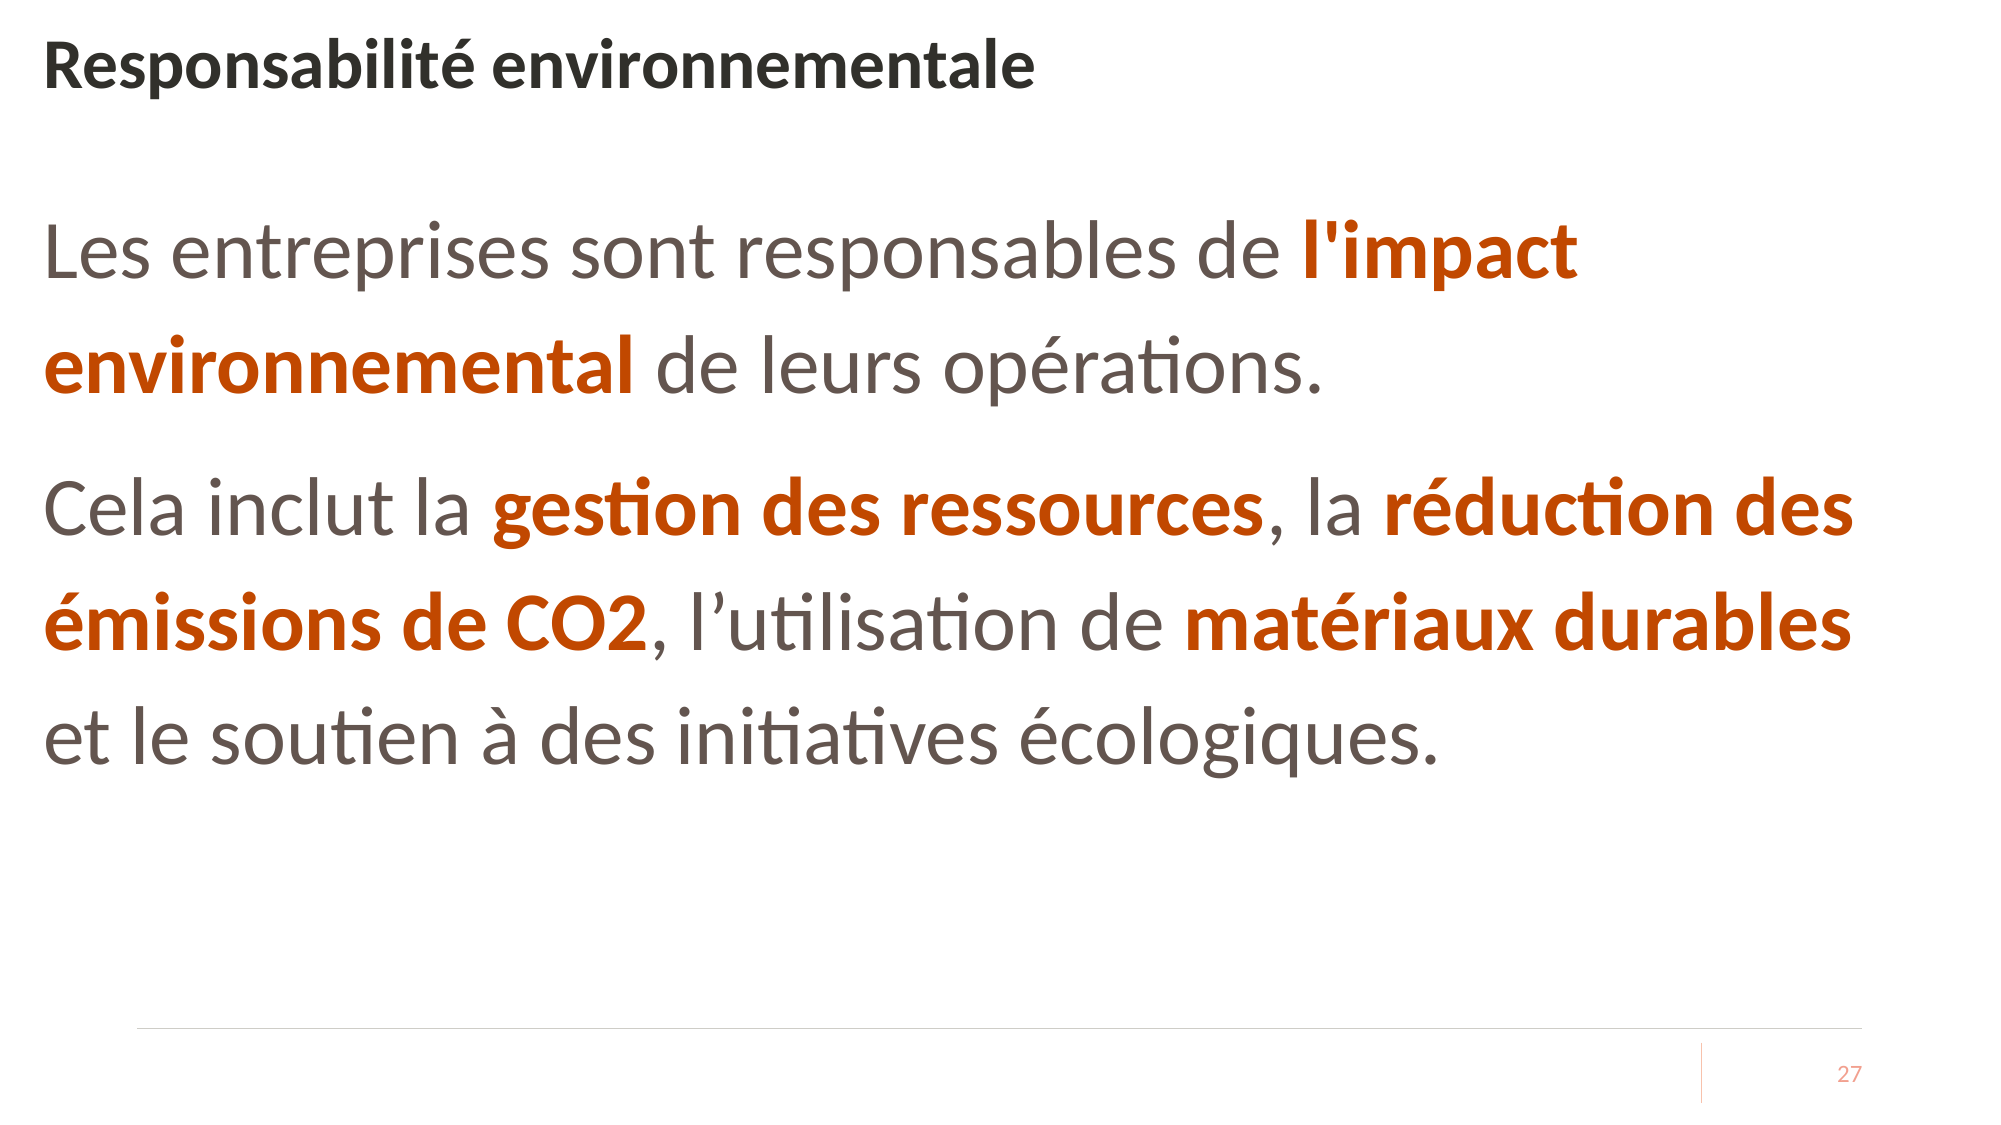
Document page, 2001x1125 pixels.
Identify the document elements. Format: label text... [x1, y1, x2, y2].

slide_number 27 [1720, 1042, 1863, 1103]
list Les entreprises sont responsables de l'impact environnemental de leurs opérations. Cela inclut la gestion des ressources, la réduction des émissions de CO2, l’utilisation de matériaux durables et le soutien à des initiatives écologiques. [43, 172, 1934, 1043]
title Responsabilité environnementale [43, 19, 1615, 112]
